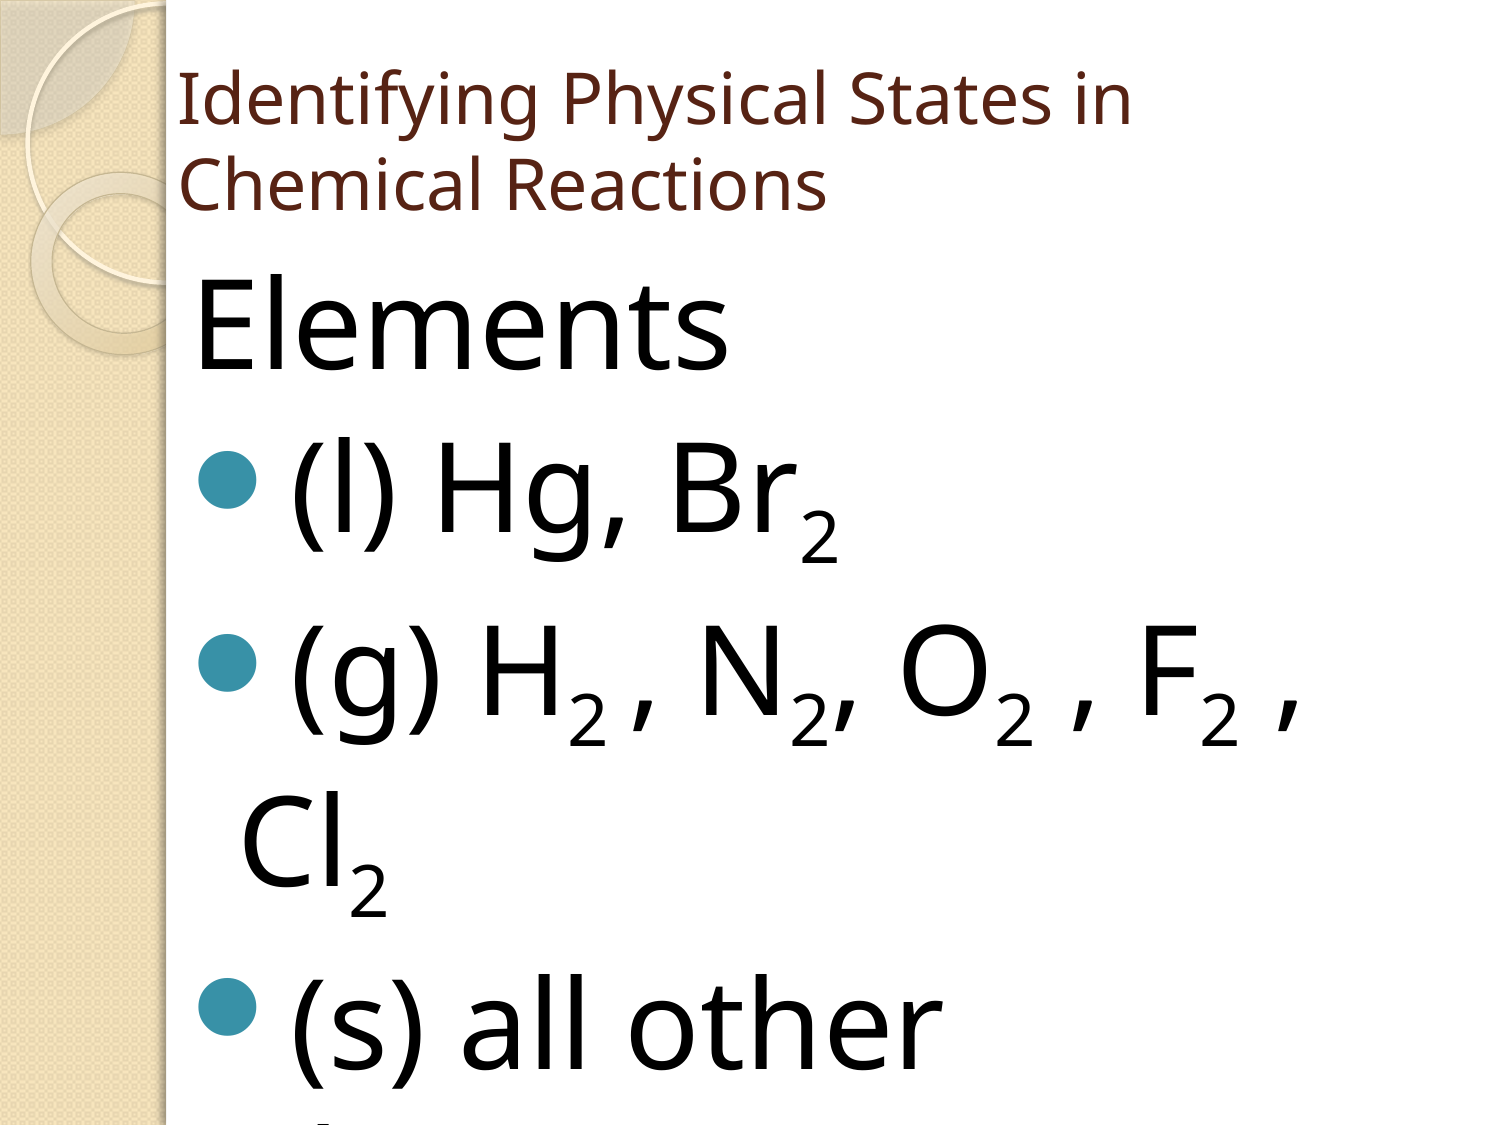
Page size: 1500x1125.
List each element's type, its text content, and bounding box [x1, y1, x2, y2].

title Identifying Physical States in Chemical Reactions [162, 45, 1466, 233]
list Elements (l) Hg, Br2 (g) H2 , N2, O2 , F2 , Cl2 (s) all other elements [162, 237, 1466, 1025]
